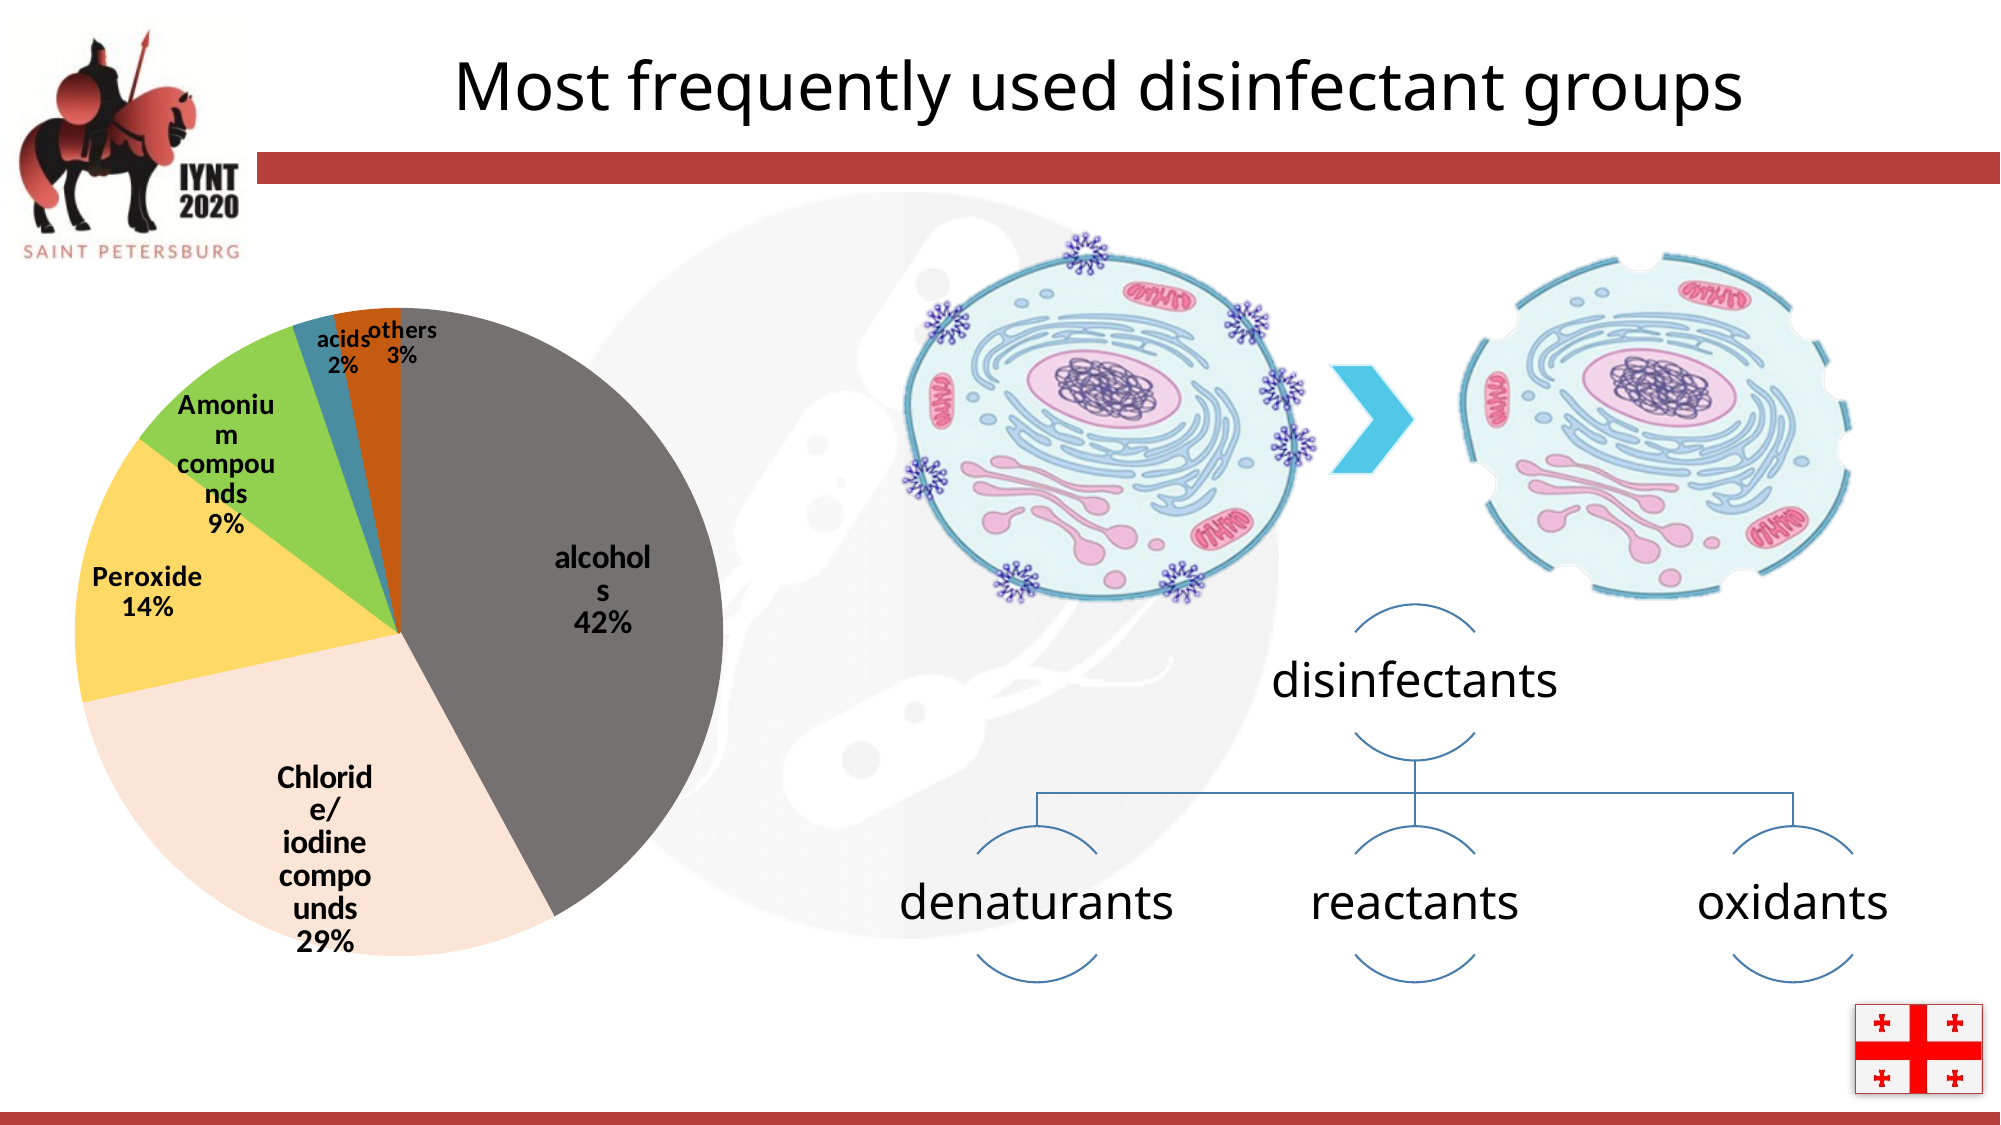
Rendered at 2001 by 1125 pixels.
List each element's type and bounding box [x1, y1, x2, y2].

text_box [0, 13, 2000, 1125]
text_box [880, 514, 1950, 1072]
